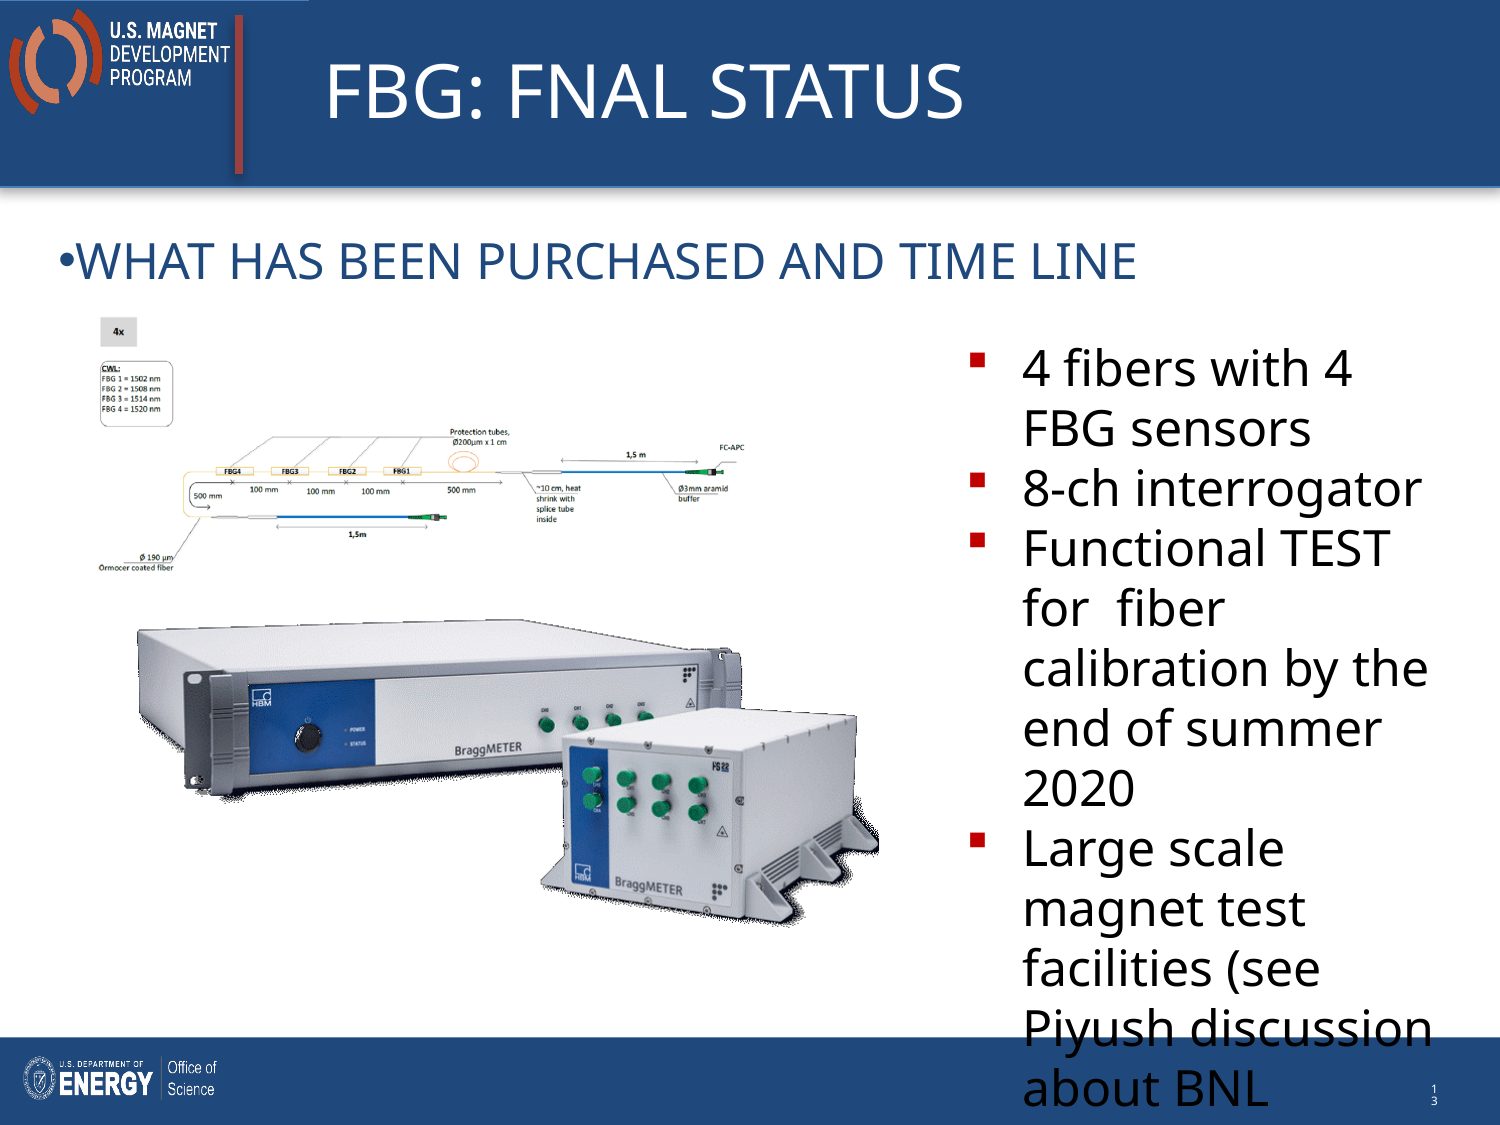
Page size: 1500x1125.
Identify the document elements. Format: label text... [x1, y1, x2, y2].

list WHAT HAS BEEN PURCHASED AND TIME LINE [42, 213, 1414, 428]
picture [9, 8, 230, 115]
title FBG: FNAL STATUS [308, 0, 1500, 180]
picture [42, 290, 880, 954]
picture [23, 1056, 217, 1100]
text_box 4 fibers with 4 FBG sensors 8-ch interrogator Functional TEST for fiber calibration by the end of summer 2020 Large scale magnet test facilities (see Piyush discussion about BNL activities) [950, 321, 1461, 1125]
